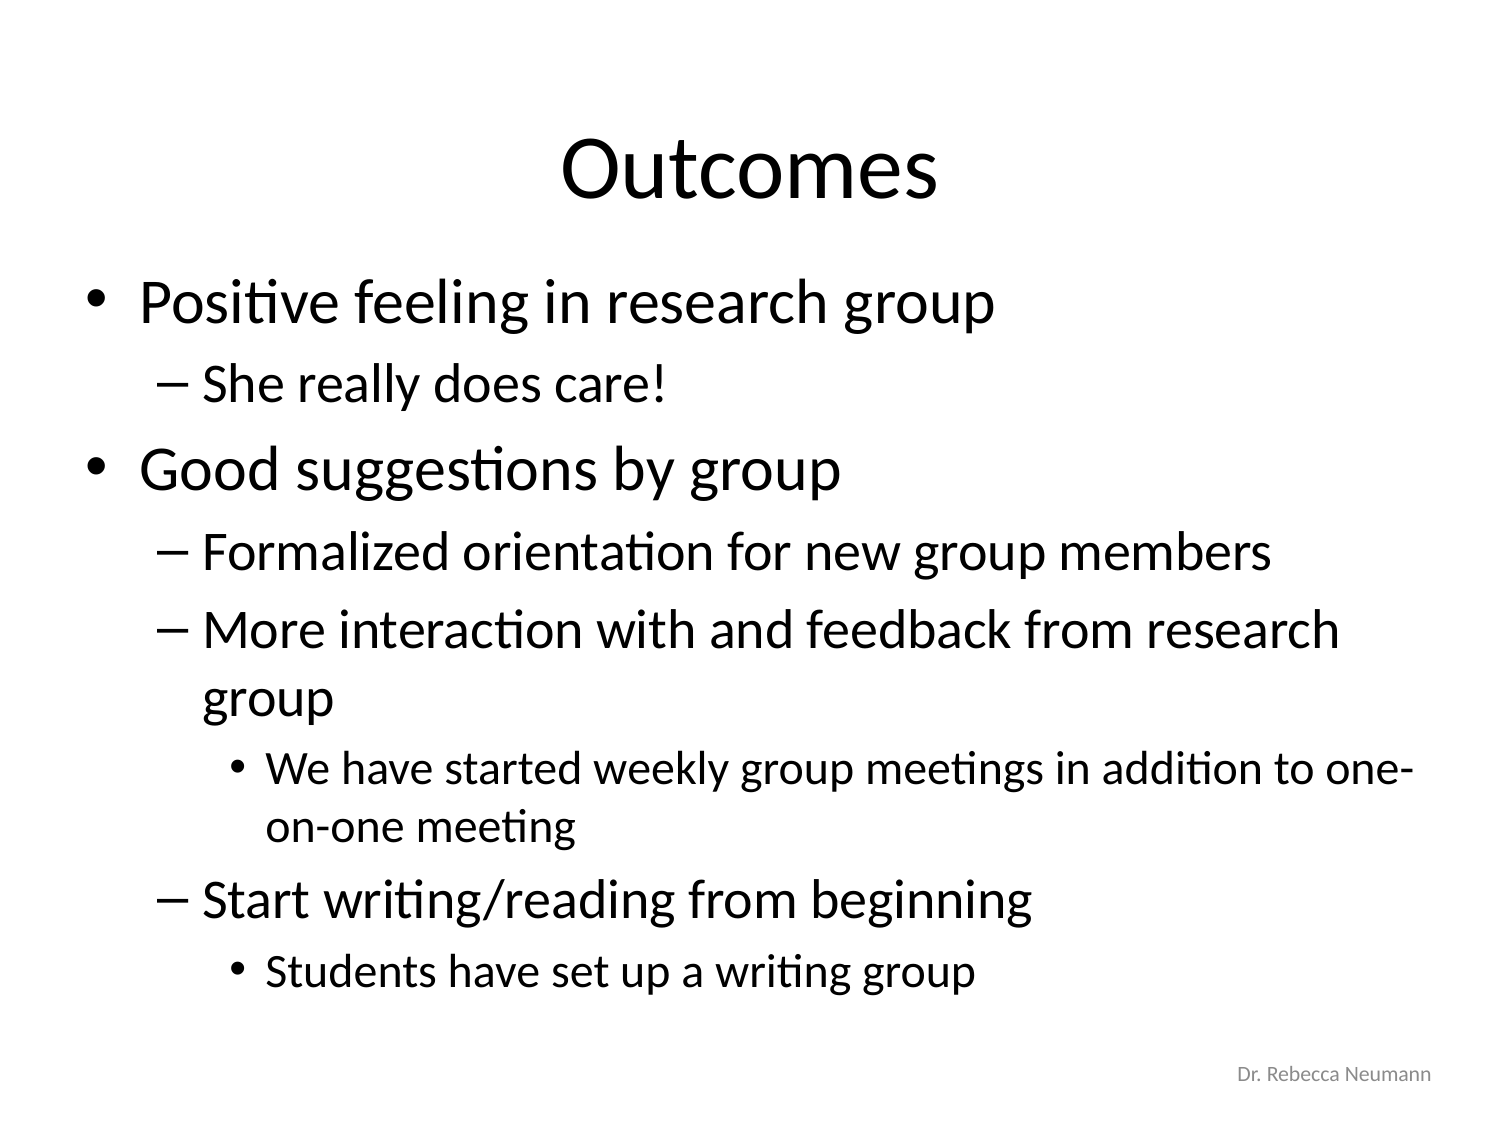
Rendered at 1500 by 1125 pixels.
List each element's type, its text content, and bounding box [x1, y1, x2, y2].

title Outcomes [103, 59, 1397, 251]
footer Dr. Rebecca Neumann [940, 1042, 1447, 1103]
list Positive feeling in research group She really does care! Good suggestions by group Formalized orientation for new group members More interaction with and feedback from research group We have started weekly group meetings in addition to one-on-one meeting Start writing/reading from beginning Students have set up a writing group [70, 251, 1457, 1011]
